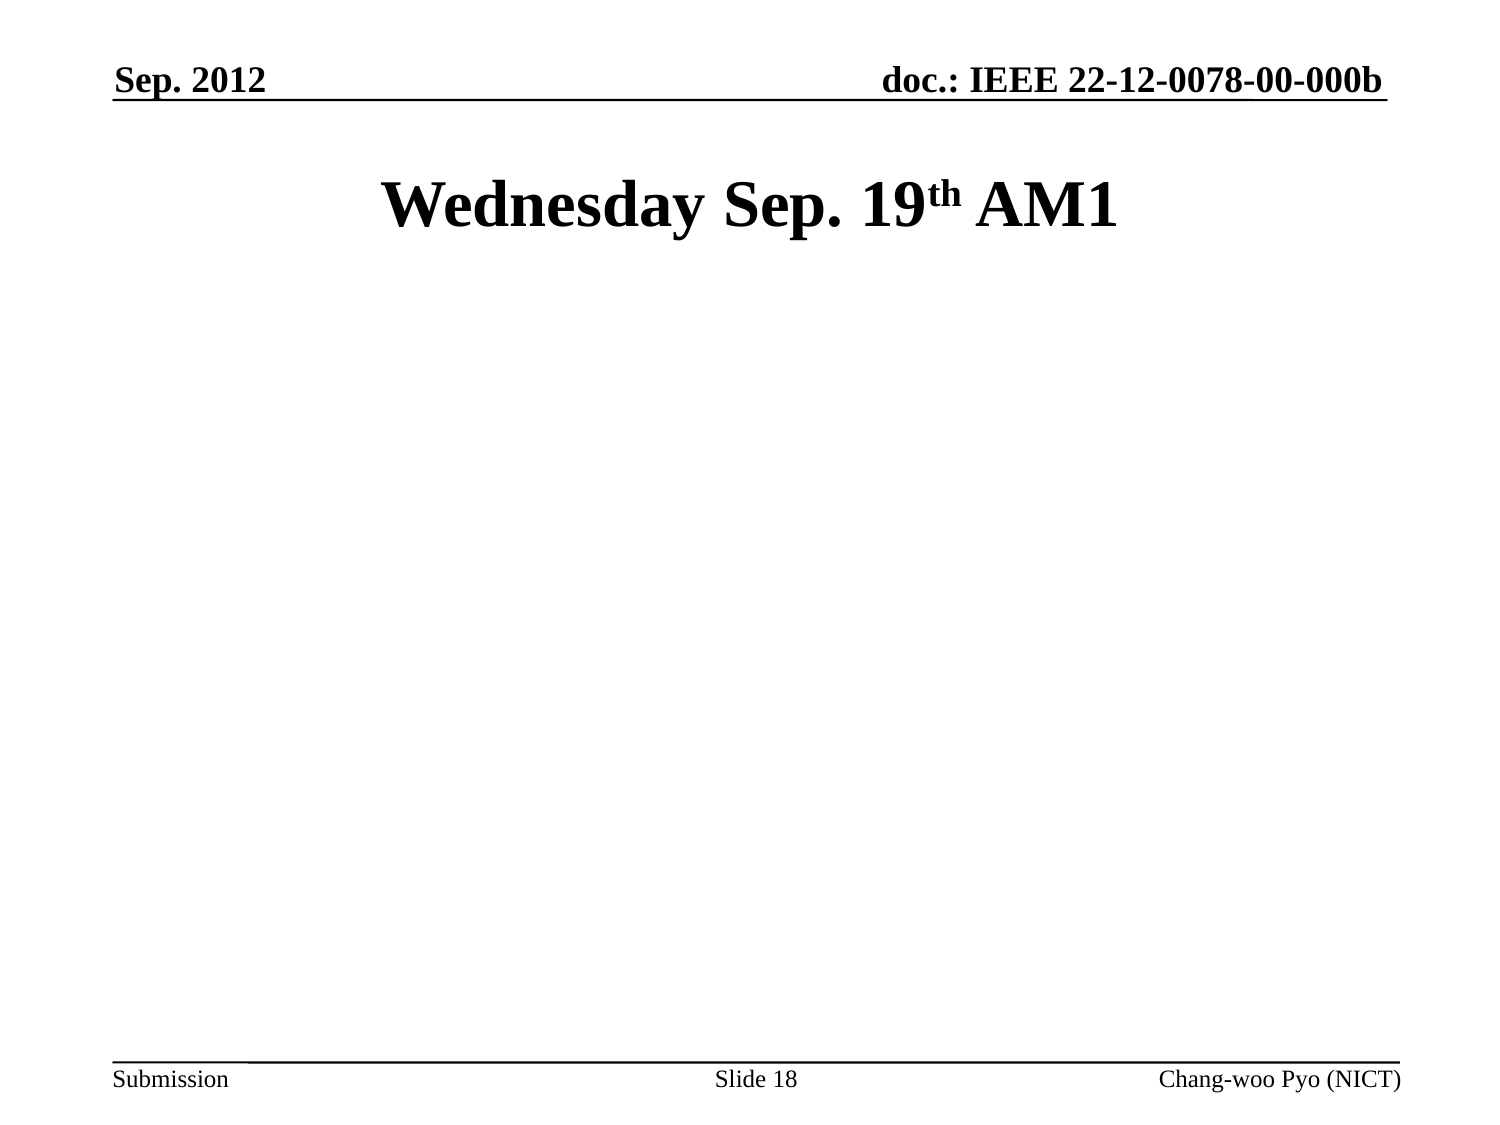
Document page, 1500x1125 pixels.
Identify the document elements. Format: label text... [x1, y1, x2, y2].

title Wednesday Sep. 19th AM1 [112, 112, 1388, 288]
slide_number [114, 54, 269, 101]
slide_number Slide 18 [712, 1061, 800, 1093]
footer Chang-woo Pyo (NICT) [1155, 1061, 1402, 1093]
